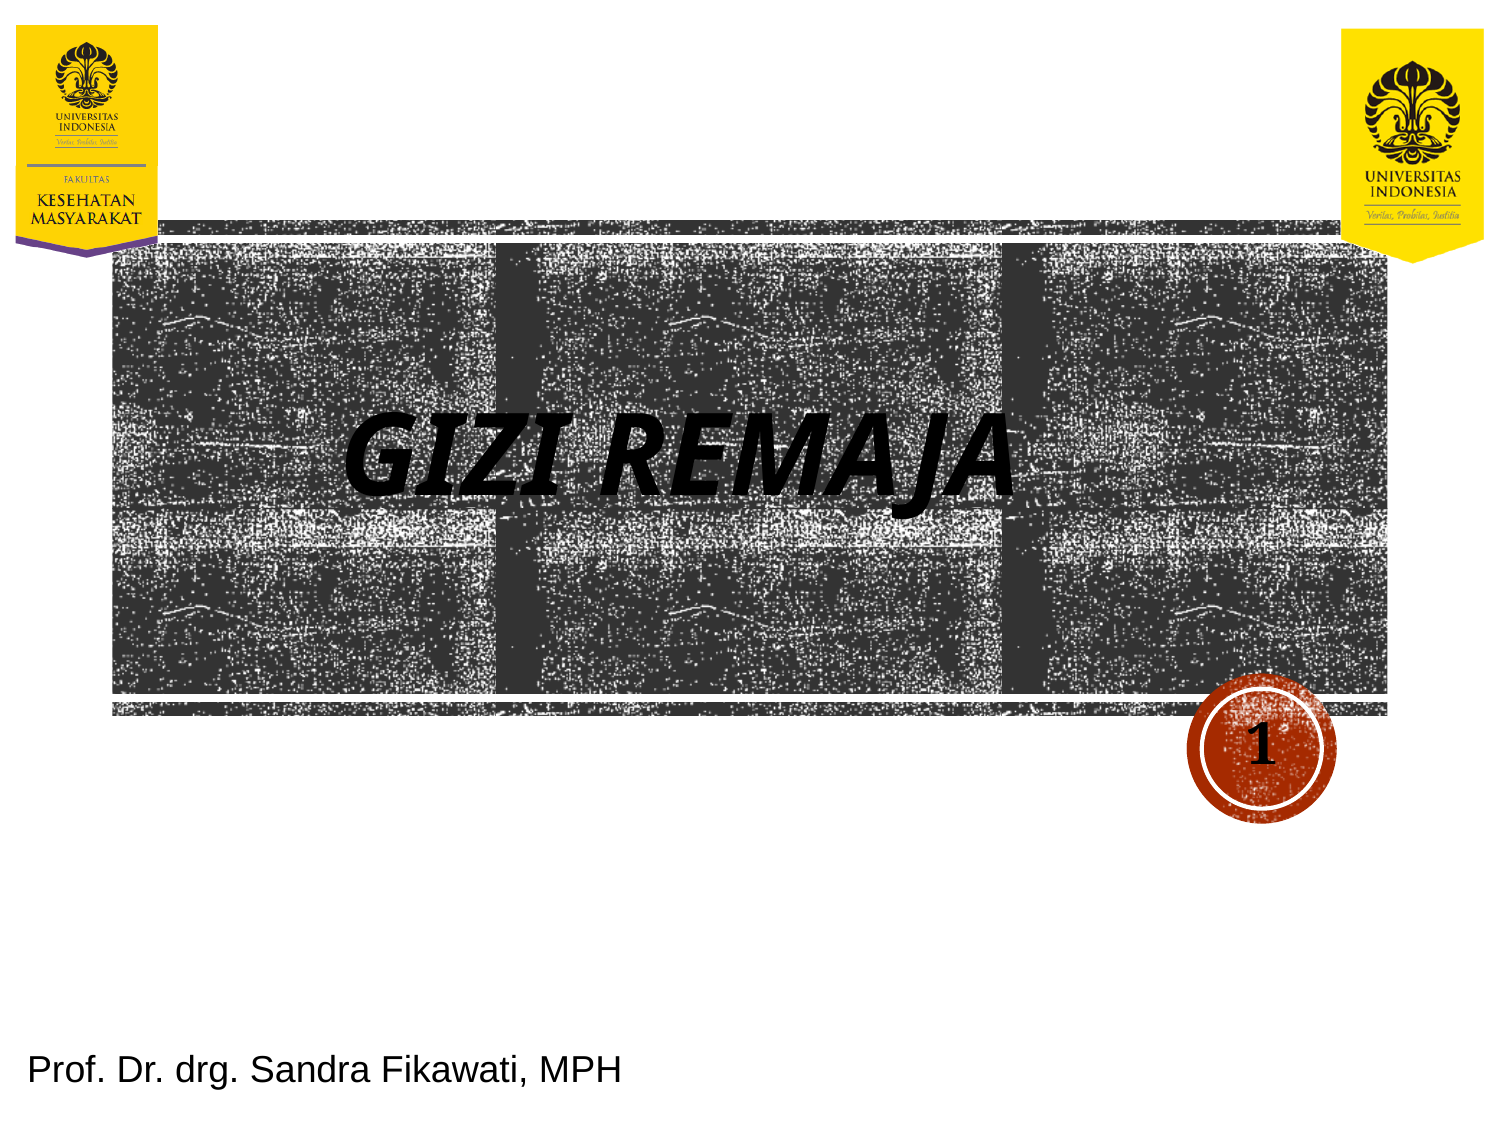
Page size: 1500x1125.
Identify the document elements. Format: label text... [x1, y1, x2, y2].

picture [1337, 21, 1488, 265]
slide_number 1 [1188, 693, 1336, 799]
picture [12, 16, 161, 260]
title GIZI REMAJA [324, 399, 1500, 525]
text_box Prof. Dr. drg. Sandra Fikawati, MPH [0, 1037, 657, 1098]
